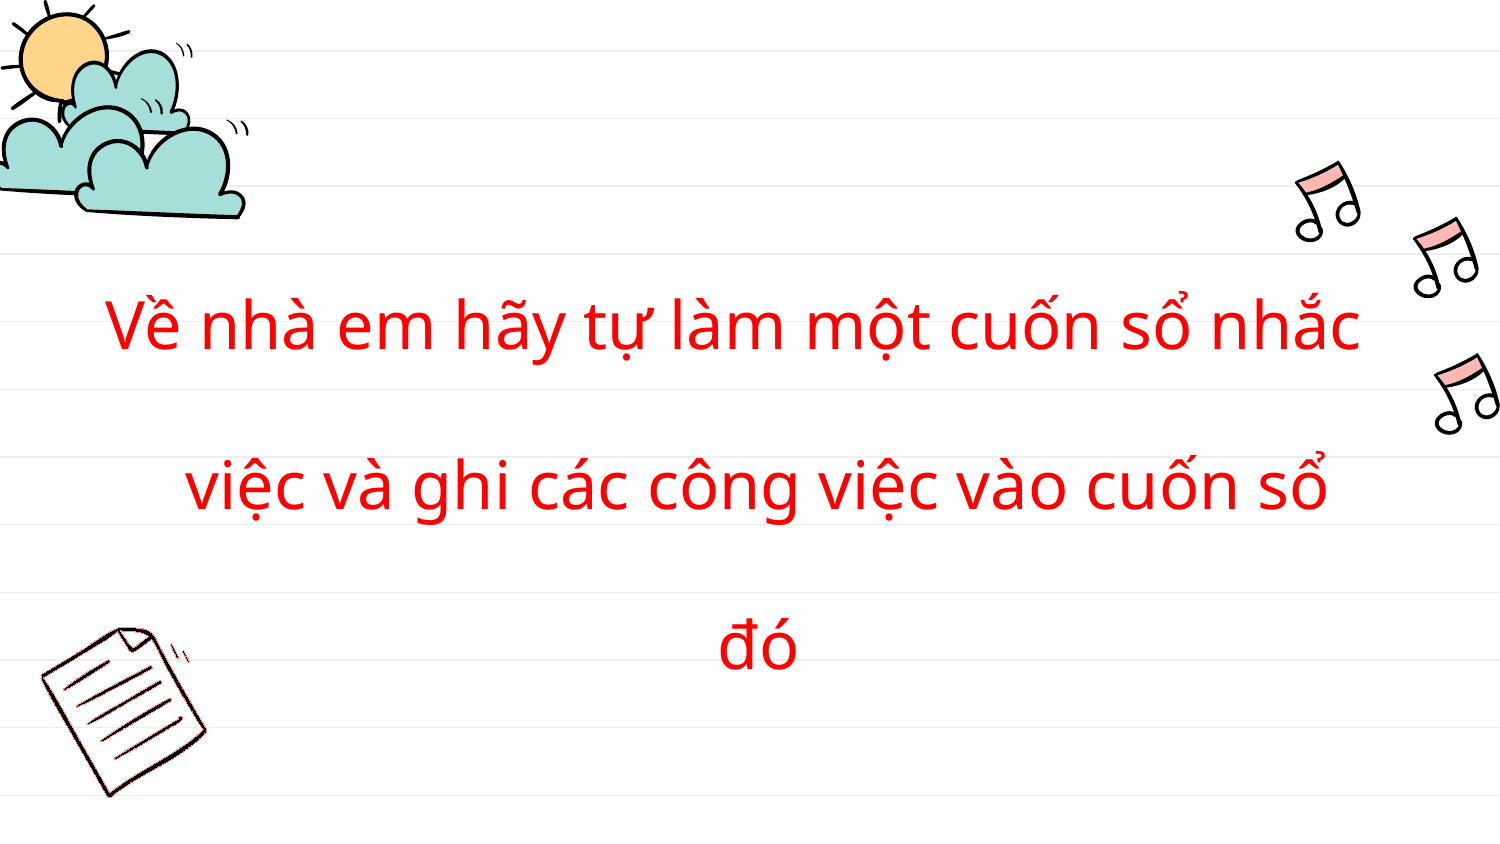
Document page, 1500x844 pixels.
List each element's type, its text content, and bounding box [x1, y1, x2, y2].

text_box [0, 97, 164, 199]
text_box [0, 0, 132, 96]
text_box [70, 119, 250, 220]
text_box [1409, 216, 1480, 299]
text_box Về nhà em hãy tự làm một cuốn sổ nhắc việc và ghi các công việc vào cuốn sổ đó [49, 188, 1393, 745]
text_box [34, 625, 210, 799]
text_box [58, 42, 194, 117]
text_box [1291, 160, 1362, 243]
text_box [1430, 352, 1500, 435]
